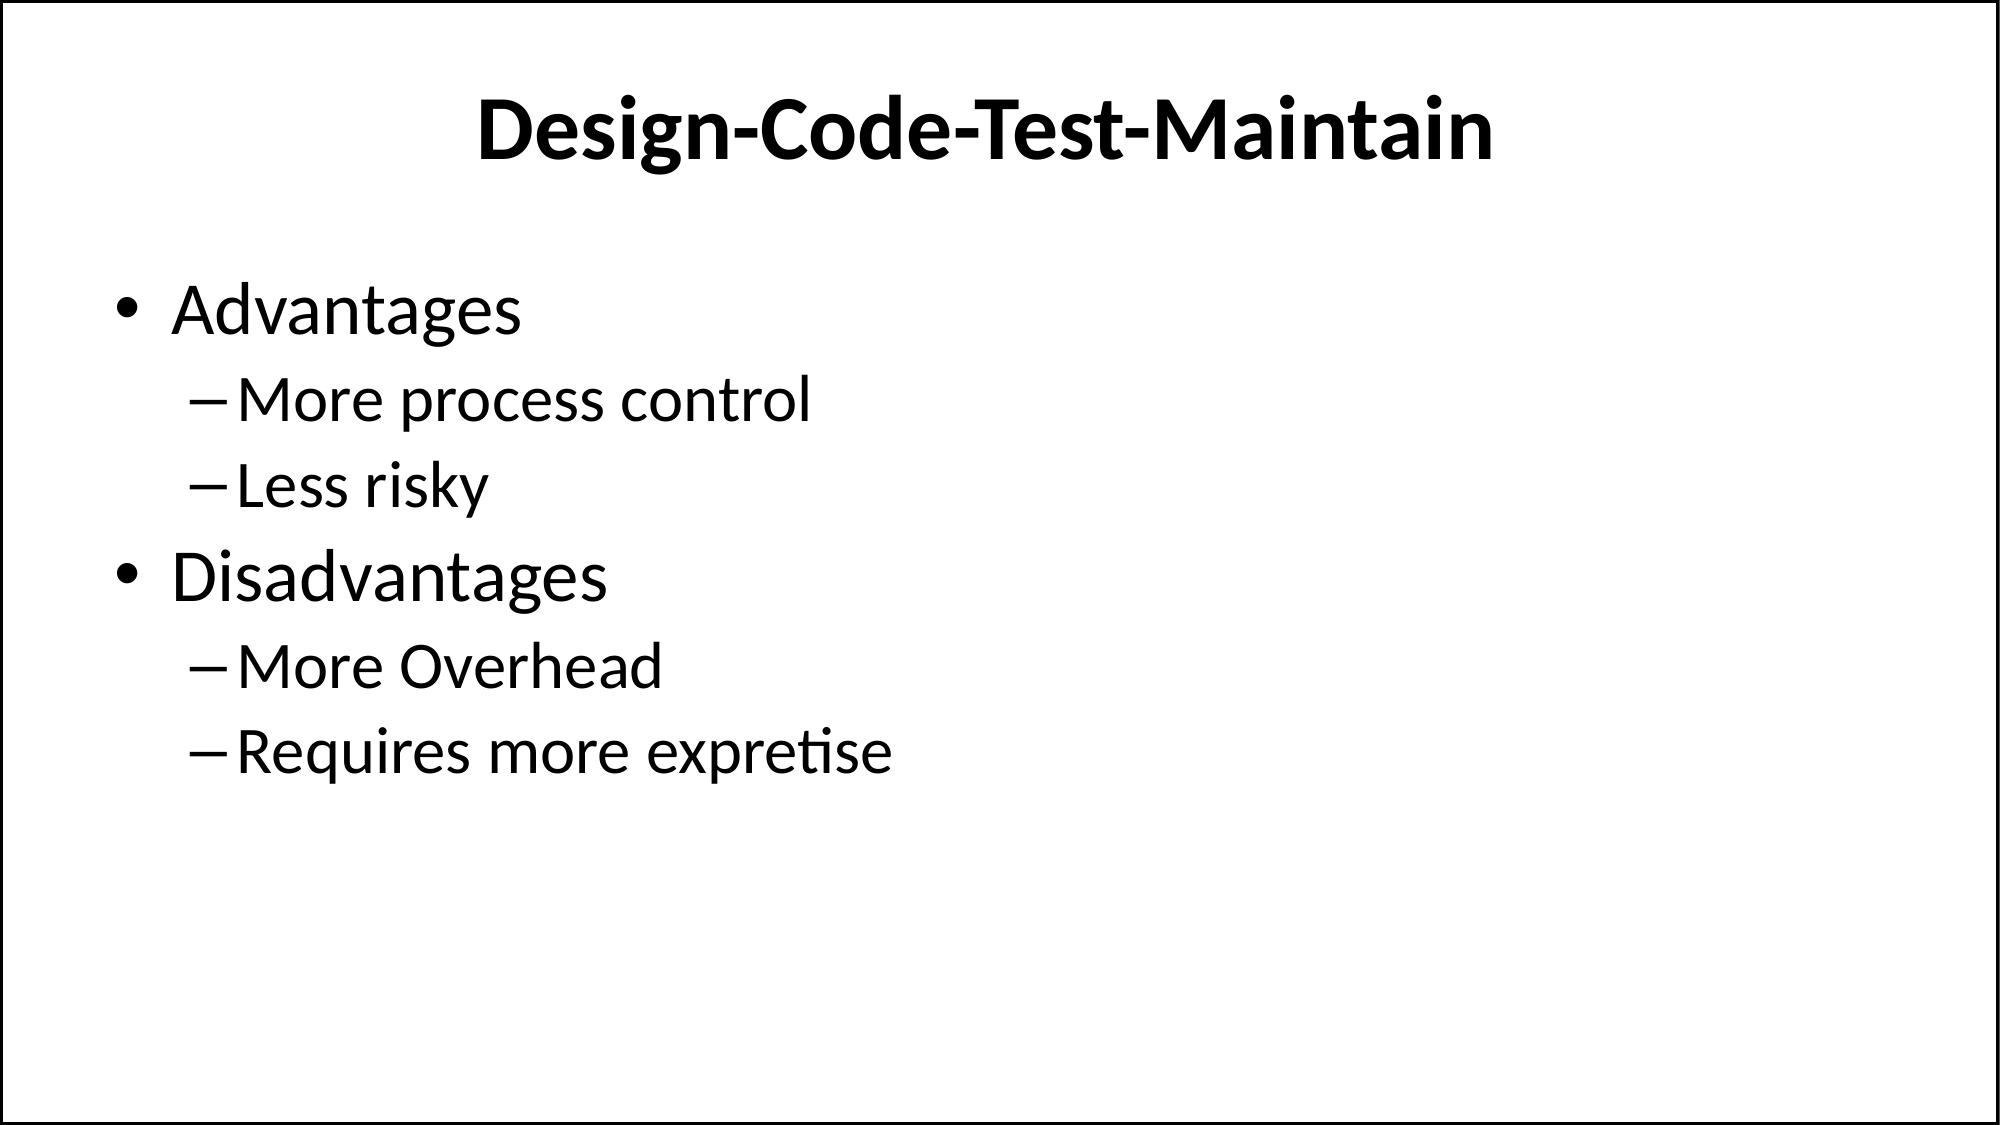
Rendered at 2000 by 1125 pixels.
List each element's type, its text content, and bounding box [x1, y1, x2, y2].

title Design-Code-Test-Maintain [203, 7, 1770, 239]
list Advantages More process control Less risky Disadvantages More Overhead Requires more expretise [99, 262, 1900, 1005]
